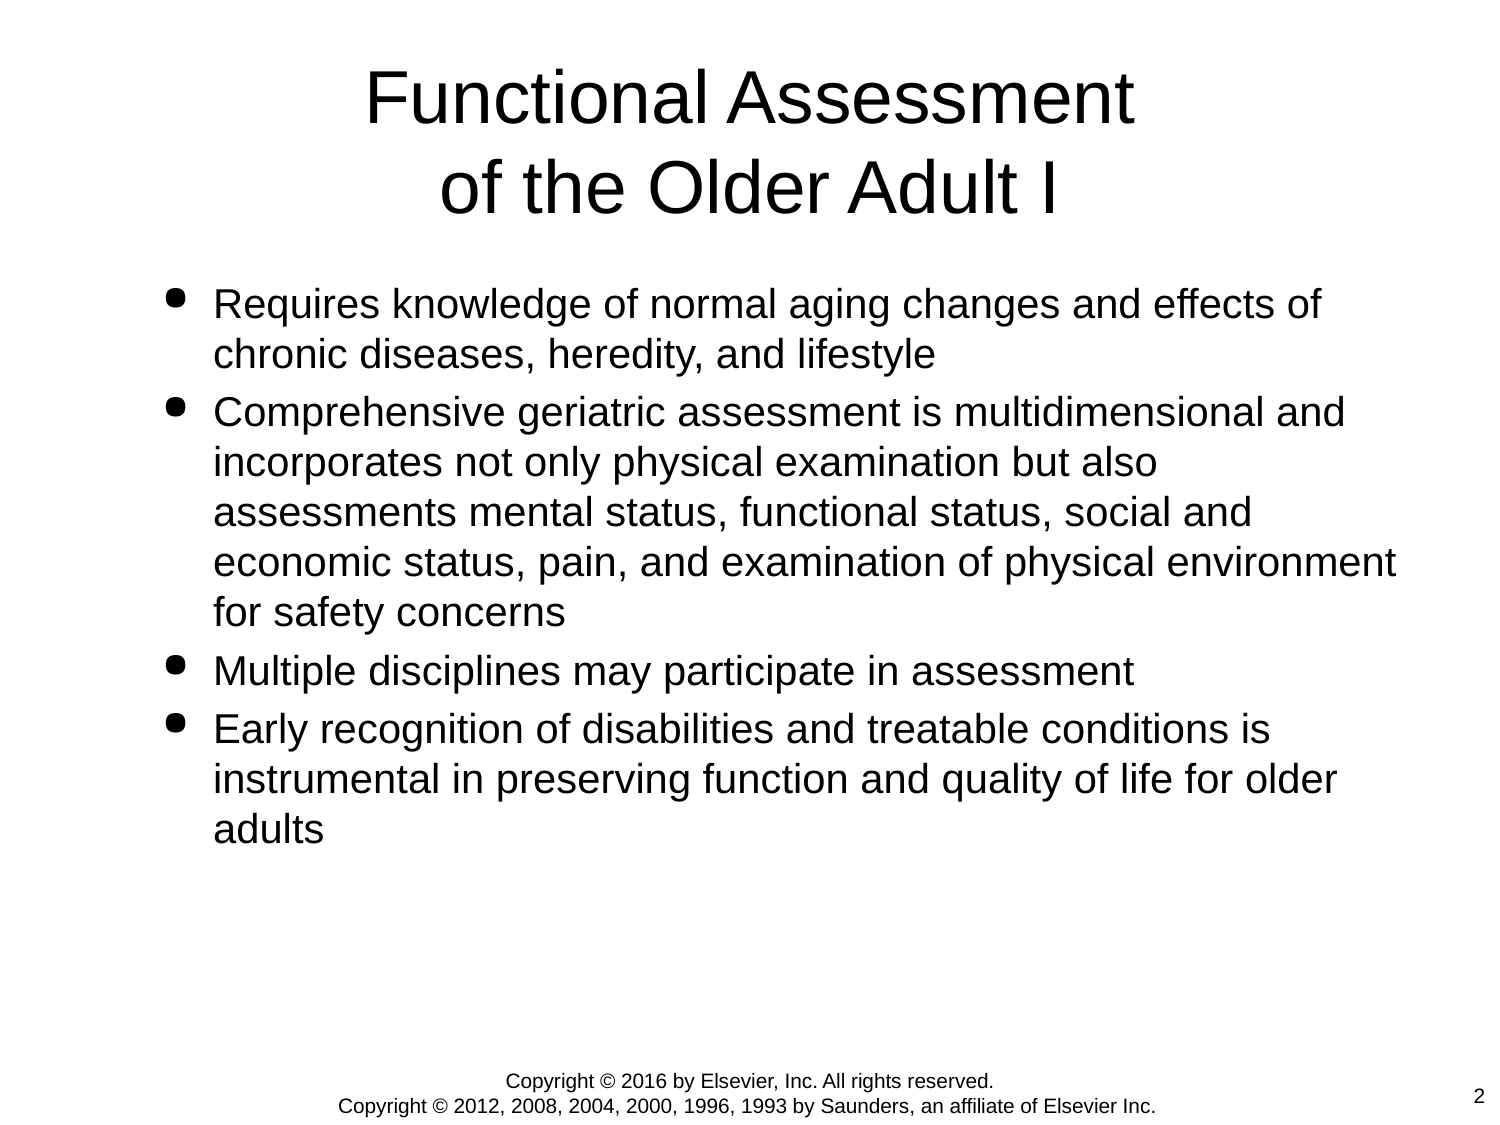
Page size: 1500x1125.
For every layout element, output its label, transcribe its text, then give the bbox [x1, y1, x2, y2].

slide_number 2 [1149, 1065, 1500, 1125]
title Functional Assessment of the Older Adult I [75, 45, 1425, 233]
footer Copyright © 2016 by Elsevier, Inc. All rights reserved. Copyright © 2012, 2008, 2004, 2000, 1996, 1993 by Saunders, an affiliate of Elsevier Inc. [162, 1059, 1338, 1123]
list Requires knowledge of normal aging changes and effects of chronic diseases, heredity, and lifestyle Comprehensive geriatric assessment is multidimensional and incorporates not only physical examination but also assessments mental status, functional status, social and economic status, pain, and examination of physical environment for safety concerns Multiple disciplines may participate in assessment Early recognition of disabilities and treatable conditions is instrumental in preserving function and quality of life for older adults [76, 269, 1427, 1000]
